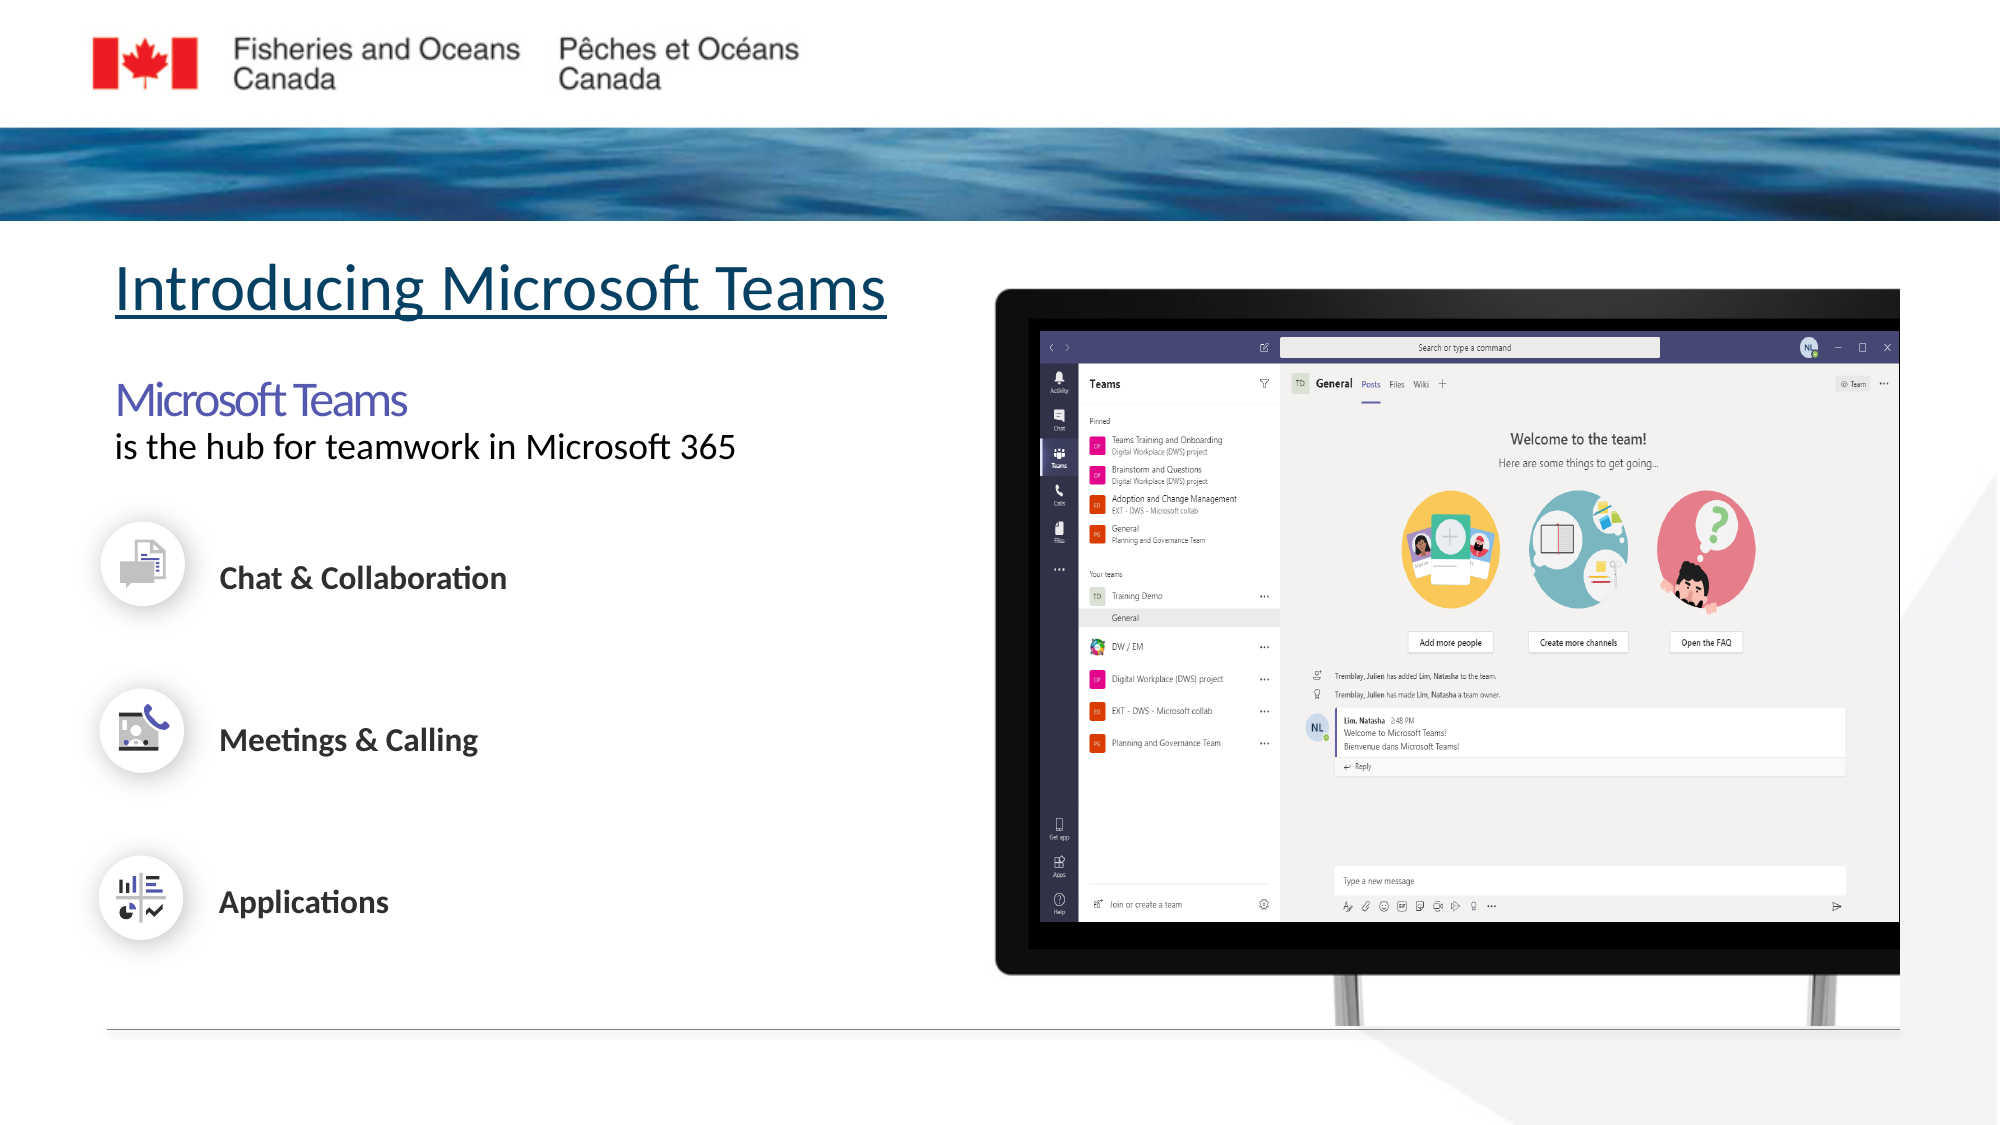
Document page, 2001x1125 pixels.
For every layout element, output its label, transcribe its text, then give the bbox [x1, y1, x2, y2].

text_box Applications [204, 872, 405, 928]
picture [0, 0, 2000, 221]
text_box Chat & Collaboration [205, 548, 523, 604]
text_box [100, 521, 186, 607]
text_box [99, 688, 185, 774]
list Microsoft Teams is the hub for teamwork in Microsoft 365 [99, 366, 959, 522]
text_box Meetings & Calling [204, 710, 501, 766]
picture [985, 283, 1997, 1125]
title Introducing Microsoft Teams [99, 232, 1900, 331]
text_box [98, 855, 184, 941]
